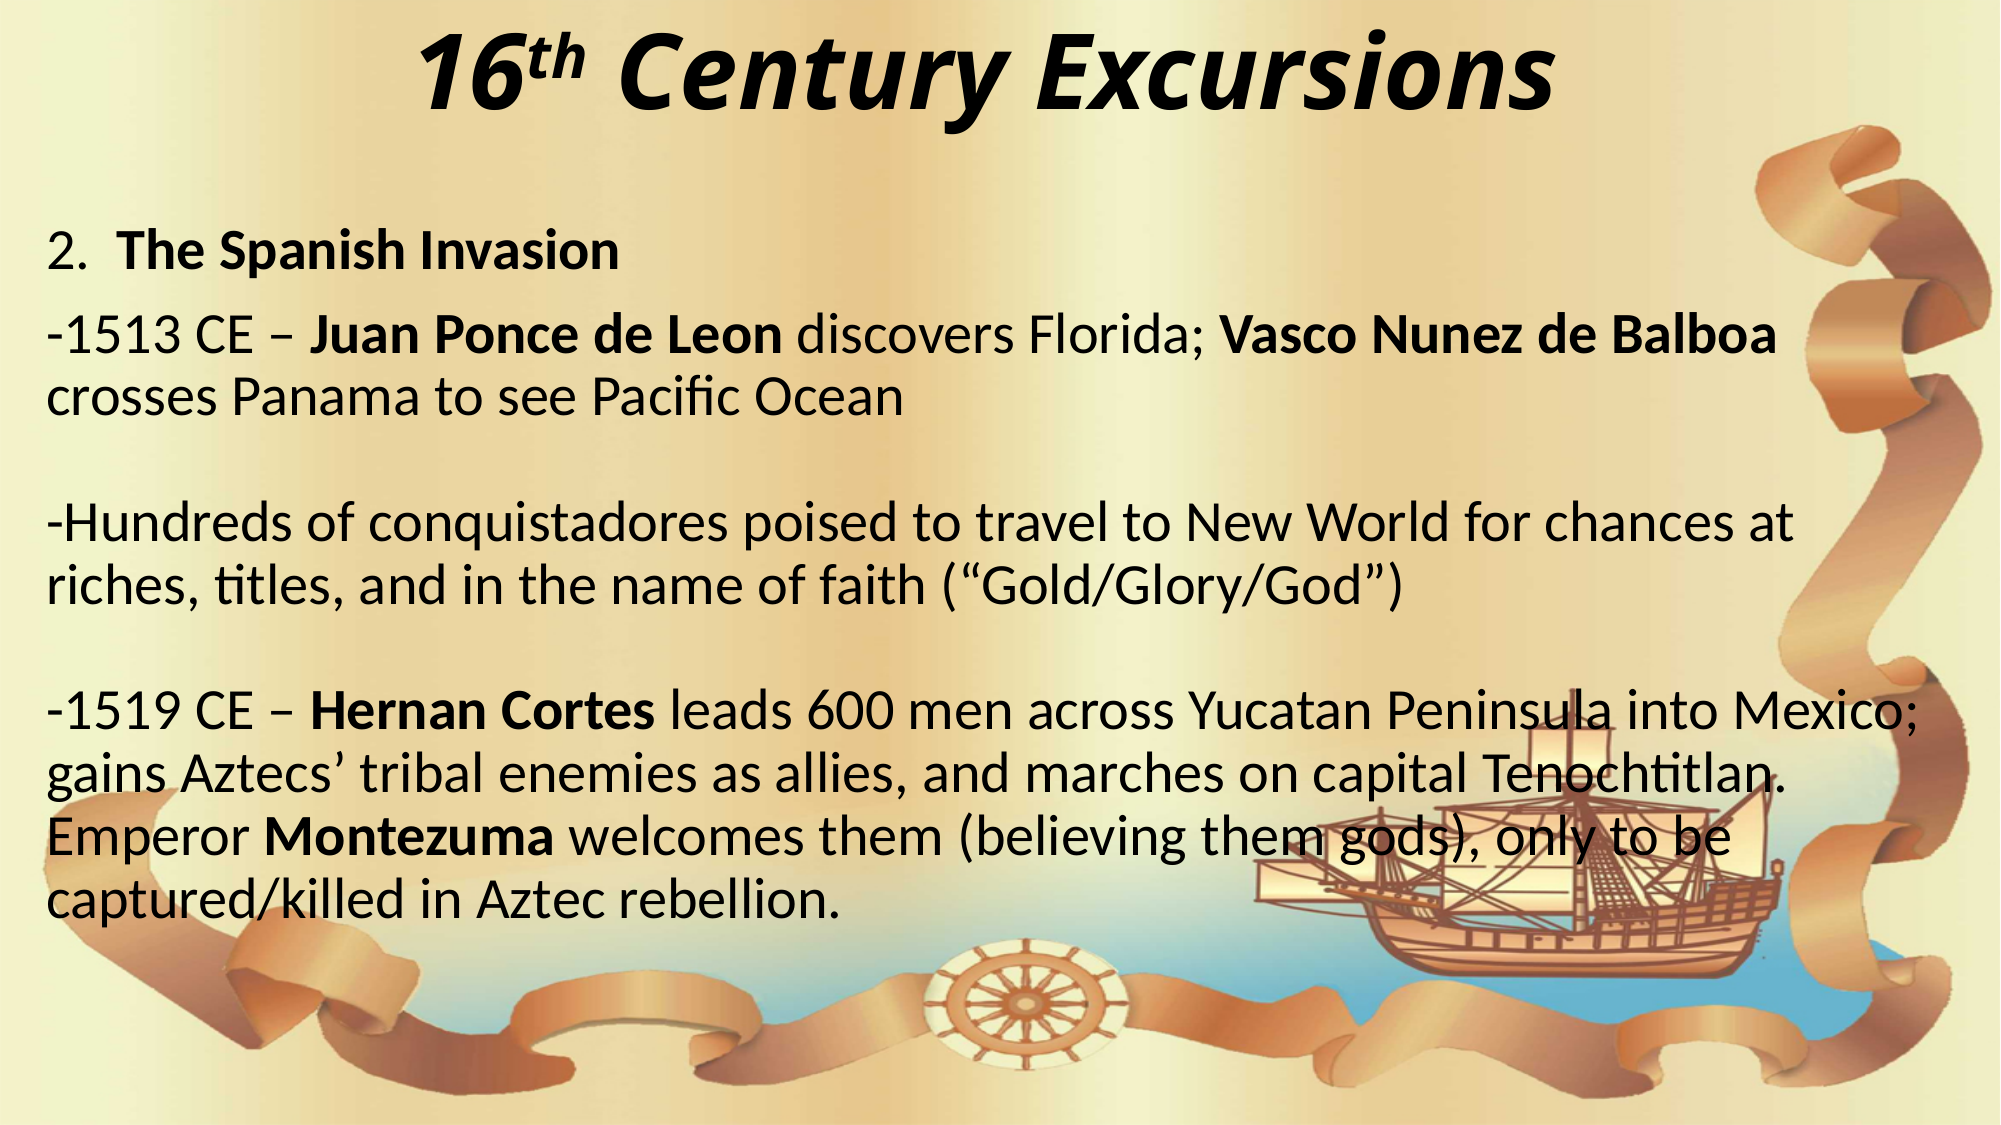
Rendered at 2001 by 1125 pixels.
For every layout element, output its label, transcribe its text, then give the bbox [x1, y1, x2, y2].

title 16th Century Excursions [396, 0, 1604, 152]
list 2. The Spanish Invasion -1513 CE – Juan Ponce de Leon discovers Florida; Vasco Nunez de Balboa crosses Panama to see Pacific Ocean -Hundreds of conquistadores poised to travel to New World for chances at riches, titles, and in the name of faith (“Gold/Glory/God”) -1519 CE – Hernan Cortes leads 600 men across Yucatan Peninsula into Mexico; gains Aztecs’ tribal enemies as allies, and marches on capital Tenochtitlan. Emperor Montezuma welcomes them (believing them gods), only to be captured/killed in Aztec rebellion. [31, 211, 1969, 1061]
picture [0, 0, 2001, 1125]
